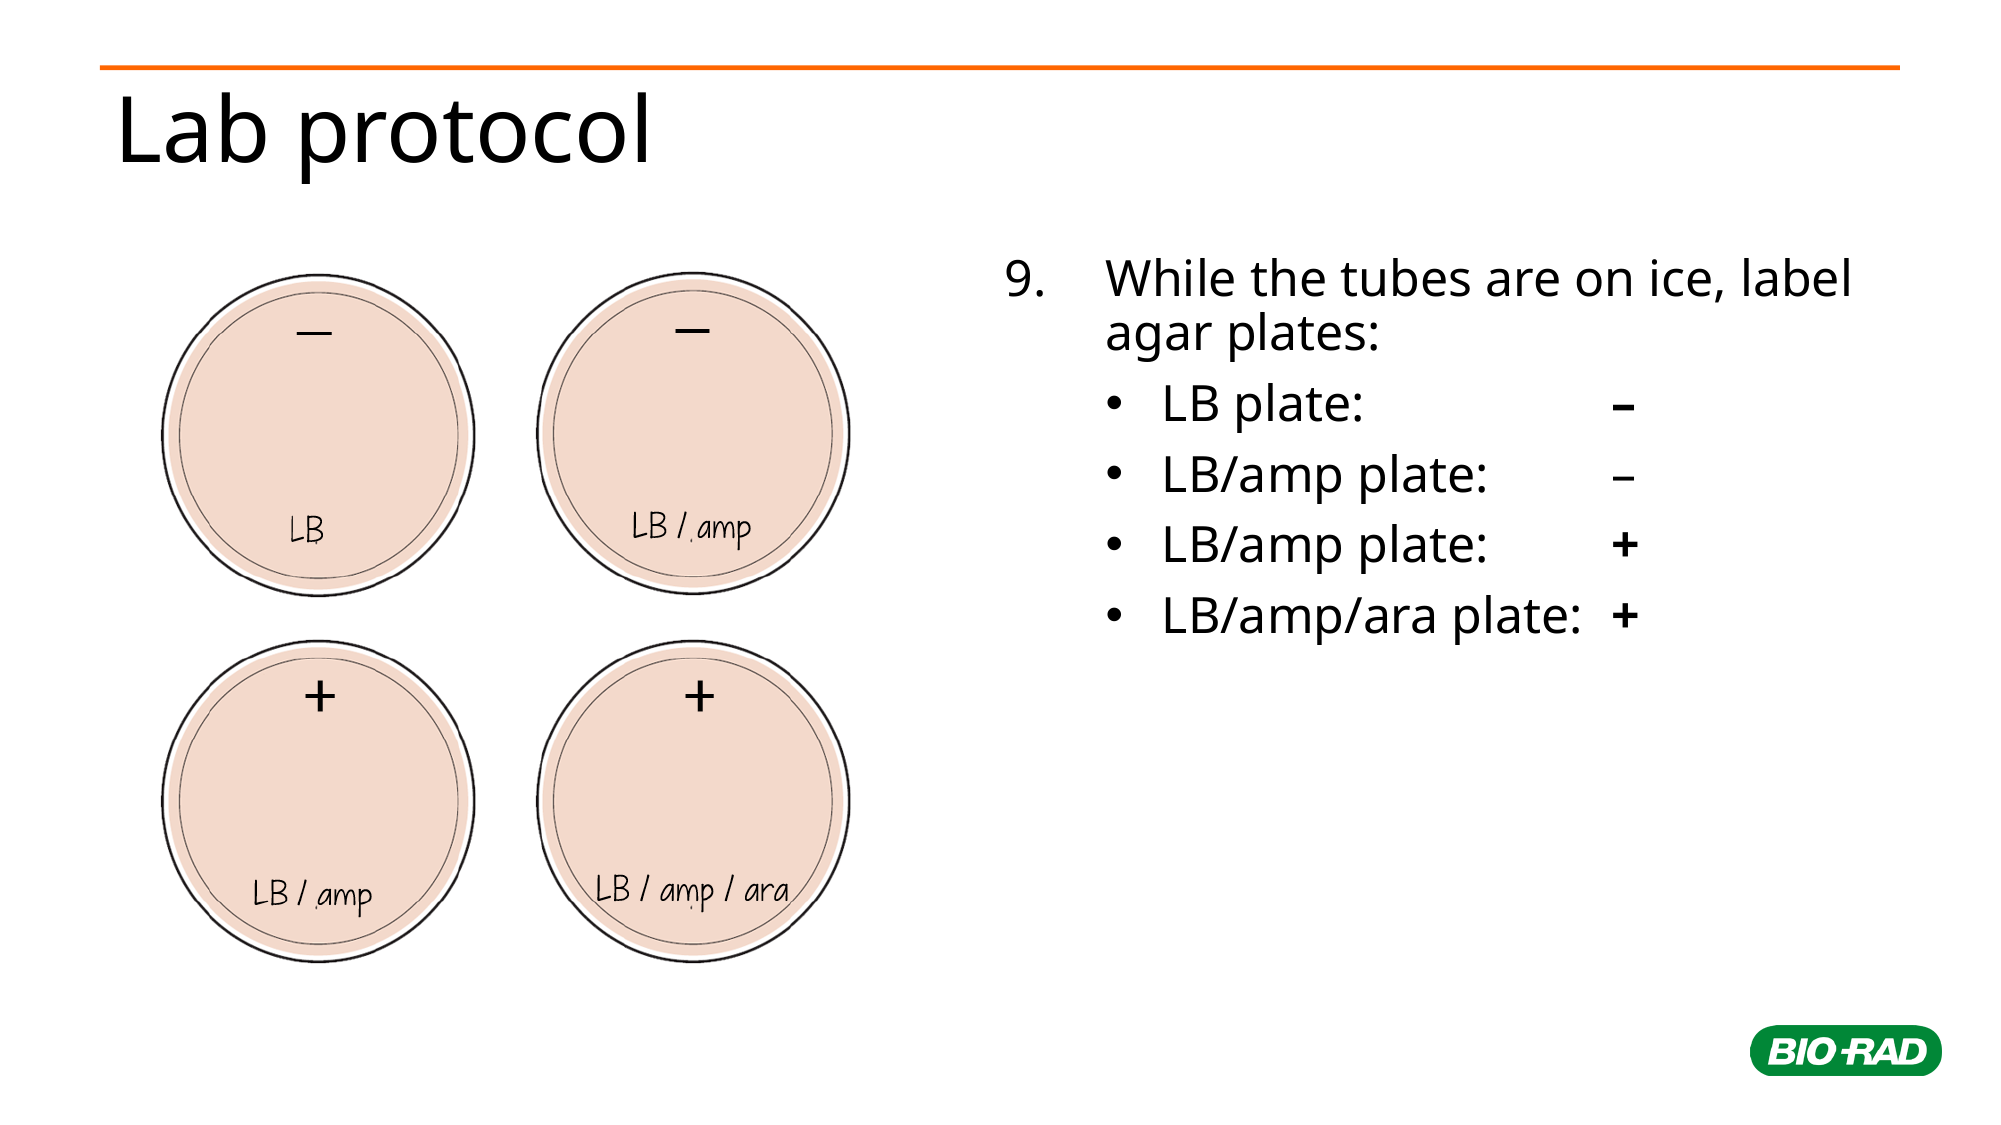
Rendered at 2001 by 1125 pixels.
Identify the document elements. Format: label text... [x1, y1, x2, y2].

picture [126, 252, 874, 983]
title Lab protocol [99, 67, 1900, 198]
list While the tubes are on ice, label agar plates: LB plate: – LB/amp plate: – LB/amp plate: + LB/amp/ara plate: + [1090, 246, 1900, 495]
picture [1750, 1025, 1942, 1076]
list 9. [948, 246, 1062, 325]
